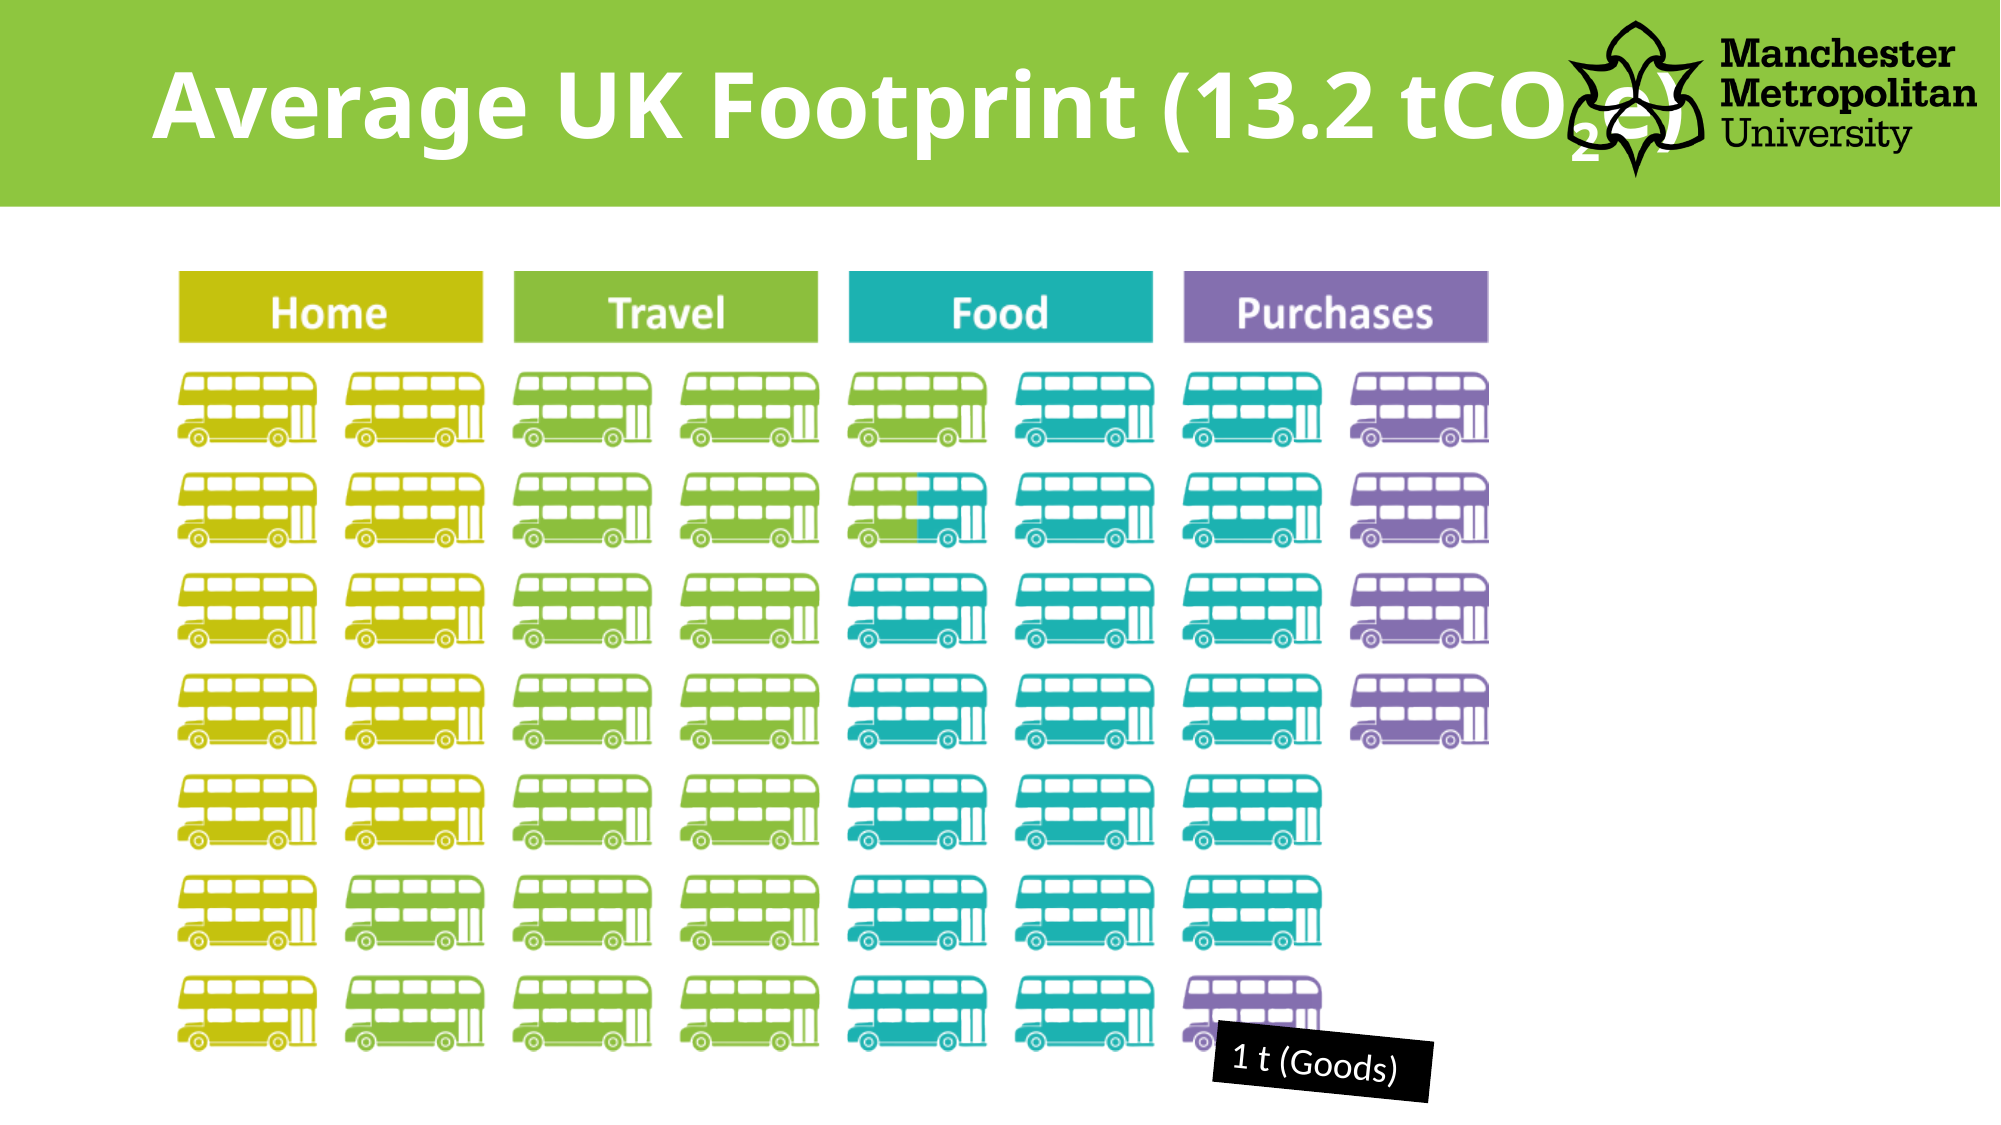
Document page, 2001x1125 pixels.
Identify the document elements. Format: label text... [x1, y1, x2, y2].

picture [1566, 20, 1977, 178]
title Average UK Footprint (13.2 tCO2e) [137, 32, 1566, 178]
picture [177, 271, 1489, 1052]
text_box 1 t (Goods) [1212, 1052, 1434, 1104]
